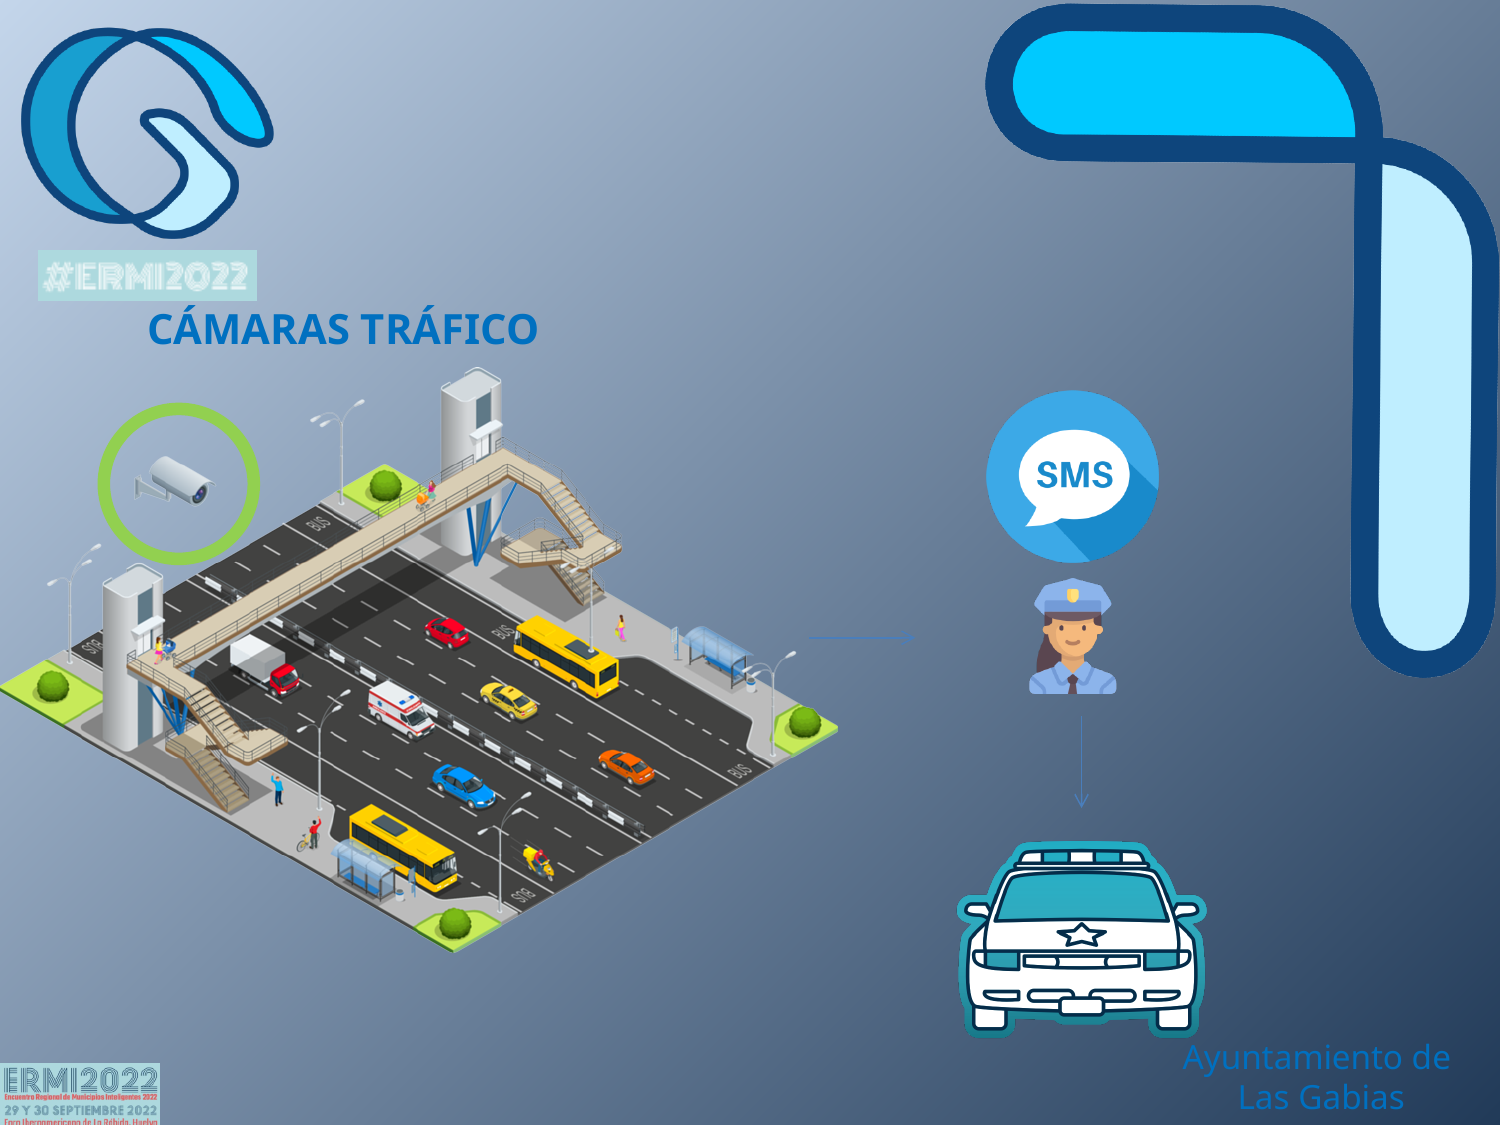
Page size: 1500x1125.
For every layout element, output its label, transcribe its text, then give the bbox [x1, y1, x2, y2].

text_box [0, 367, 838, 953]
picture [848, 0, 1500, 731]
picture [0, 1063, 160, 1125]
picture [37, 250, 258, 302]
text_box Ayuntamiento de Las Gabias [1138, 1028, 1500, 1124]
picture [17, 26, 278, 241]
text_box CÁMARAS TRÁFICO [147, 302, 880, 374]
picture [952, 805, 1211, 1065]
